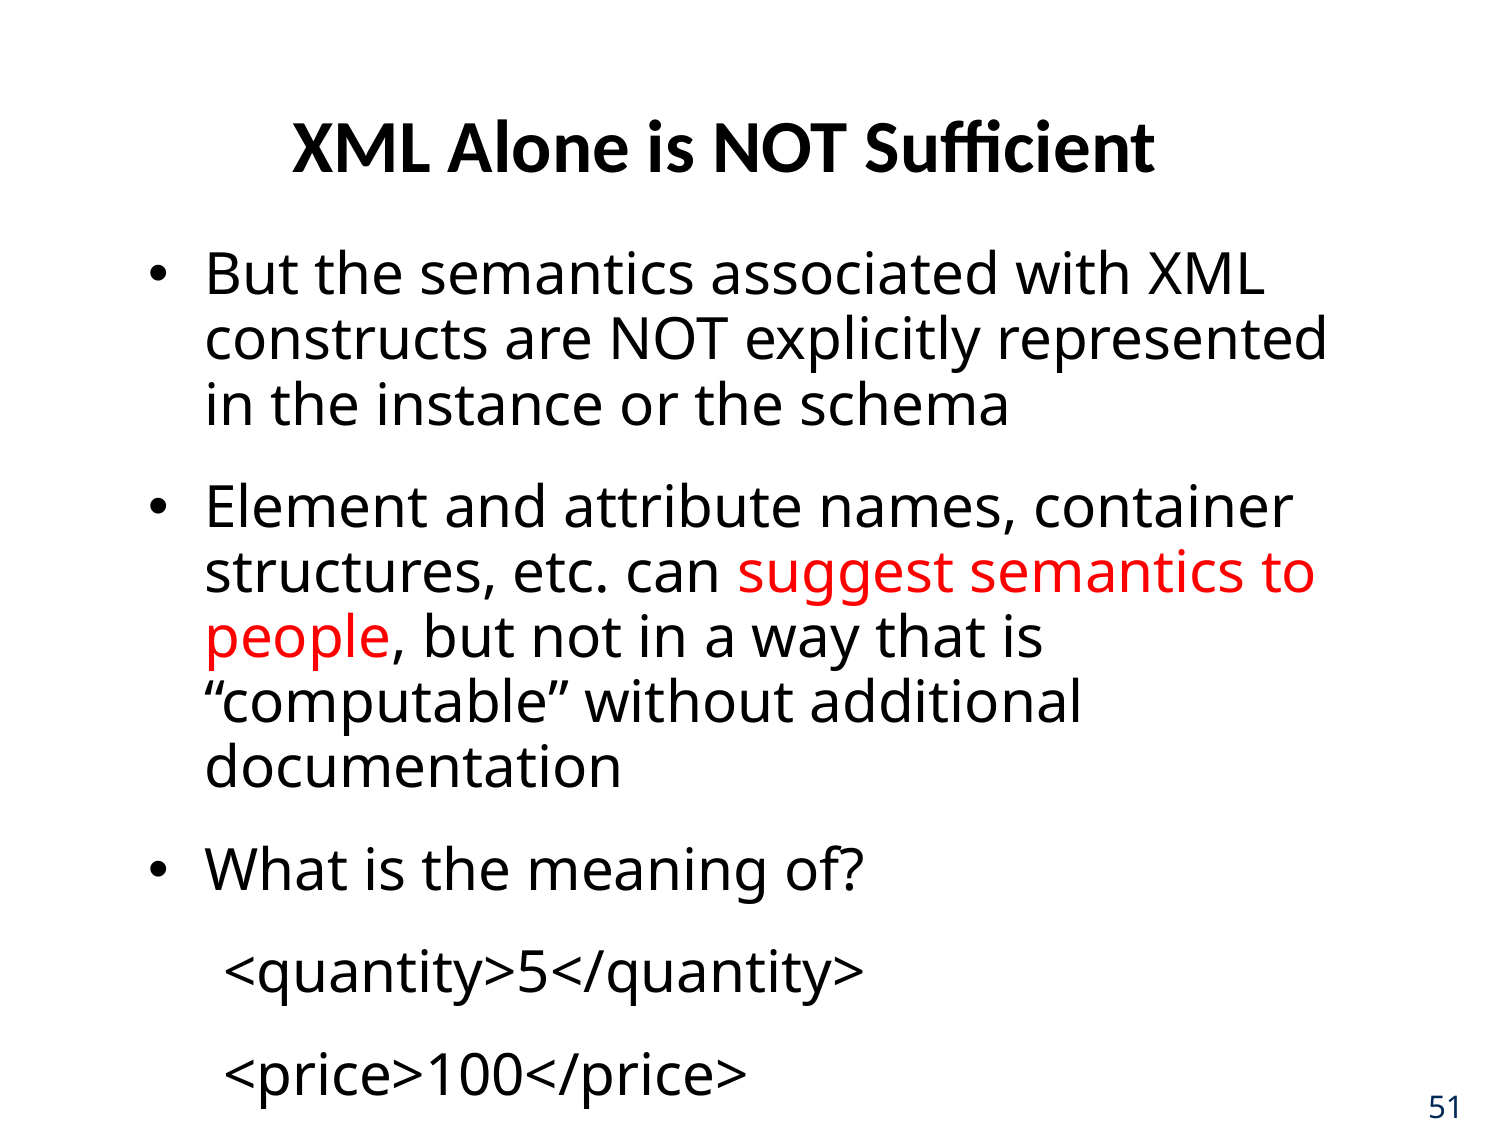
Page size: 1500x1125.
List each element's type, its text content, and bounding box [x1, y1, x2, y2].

text_box 51 [1438, 1081, 1454, 1119]
title XML Alone is NOT Sufficient [50, 50, 1400, 246]
text_box But the semantics associated with XML constructs are NOT explicitly represented in the instance or the schema Element and attribute names, container structures, etc. can suggest semantics to people, but not in a way that is “computable” without additional documentation What is the meaning of? <quantity>5</quantity> <price>100</price> [137, 237, 1388, 1114]
